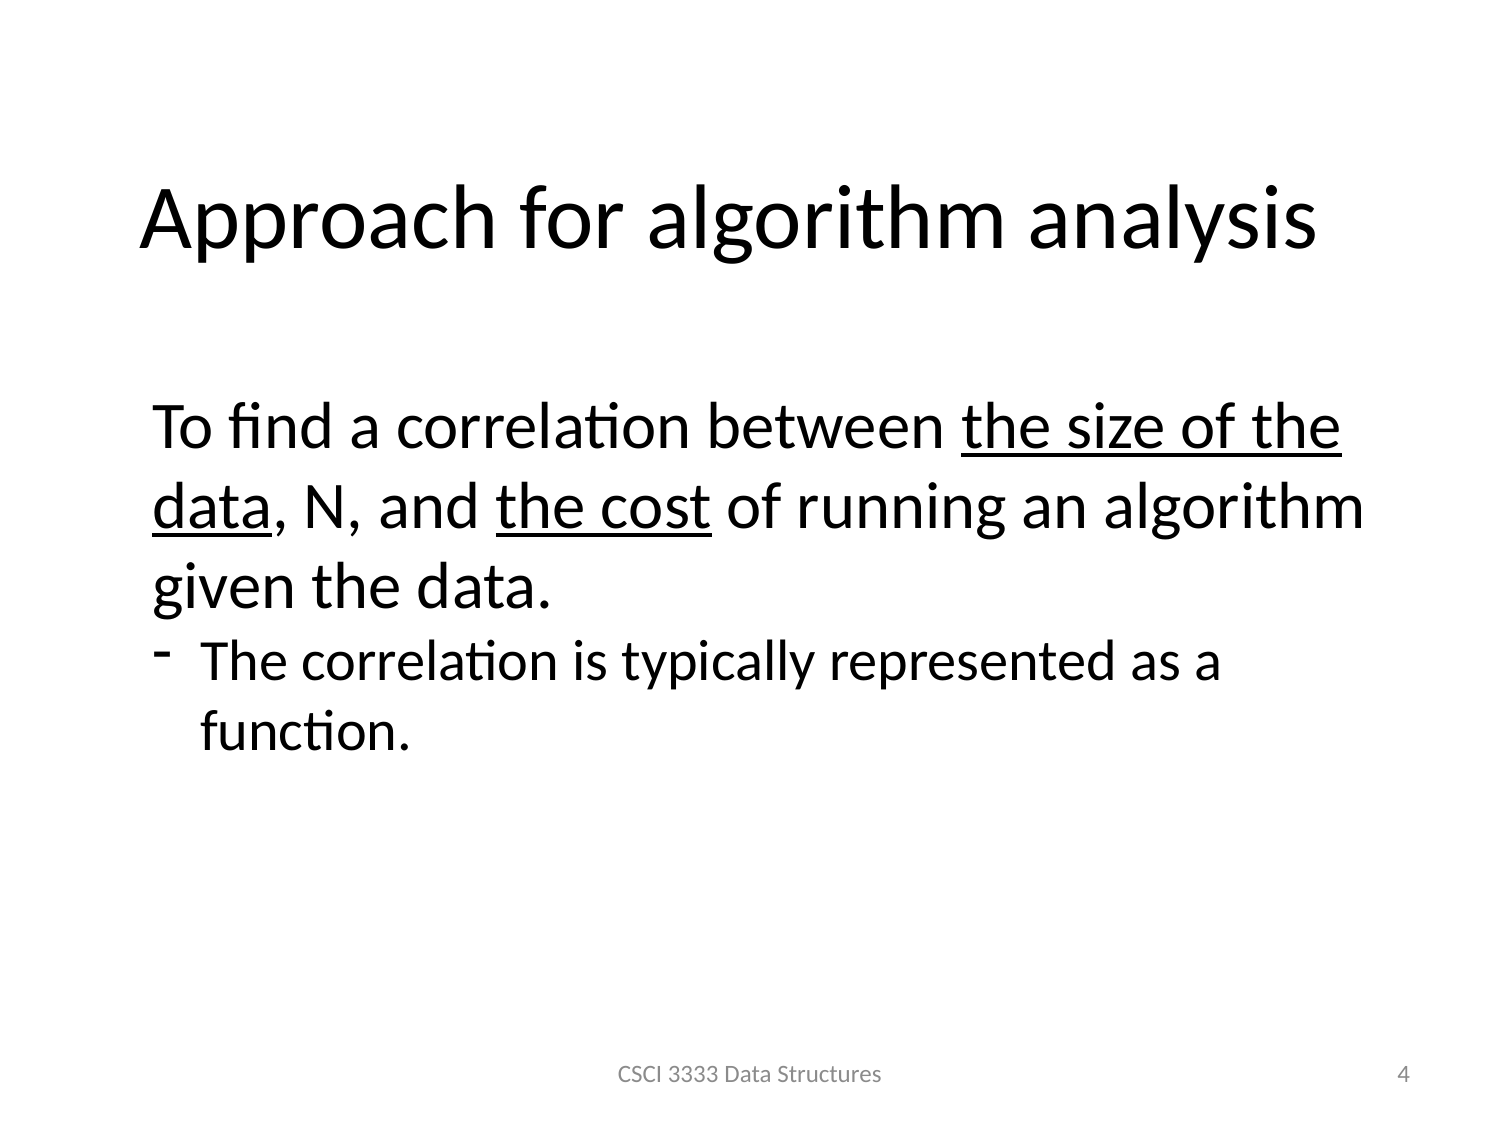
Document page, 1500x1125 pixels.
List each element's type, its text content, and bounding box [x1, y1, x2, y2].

text_box To find a correlation between the size of the data, N, and the cost of running an algorithm given the data. The correlation is typically represented as a function. [62, 374, 1450, 770]
slide_number 4 [1074, 1042, 1425, 1103]
text_box Approach for algorithm analysis [125, 149, 1375, 275]
footer CSCI 3333 Data Structures [512, 1042, 988, 1103]
